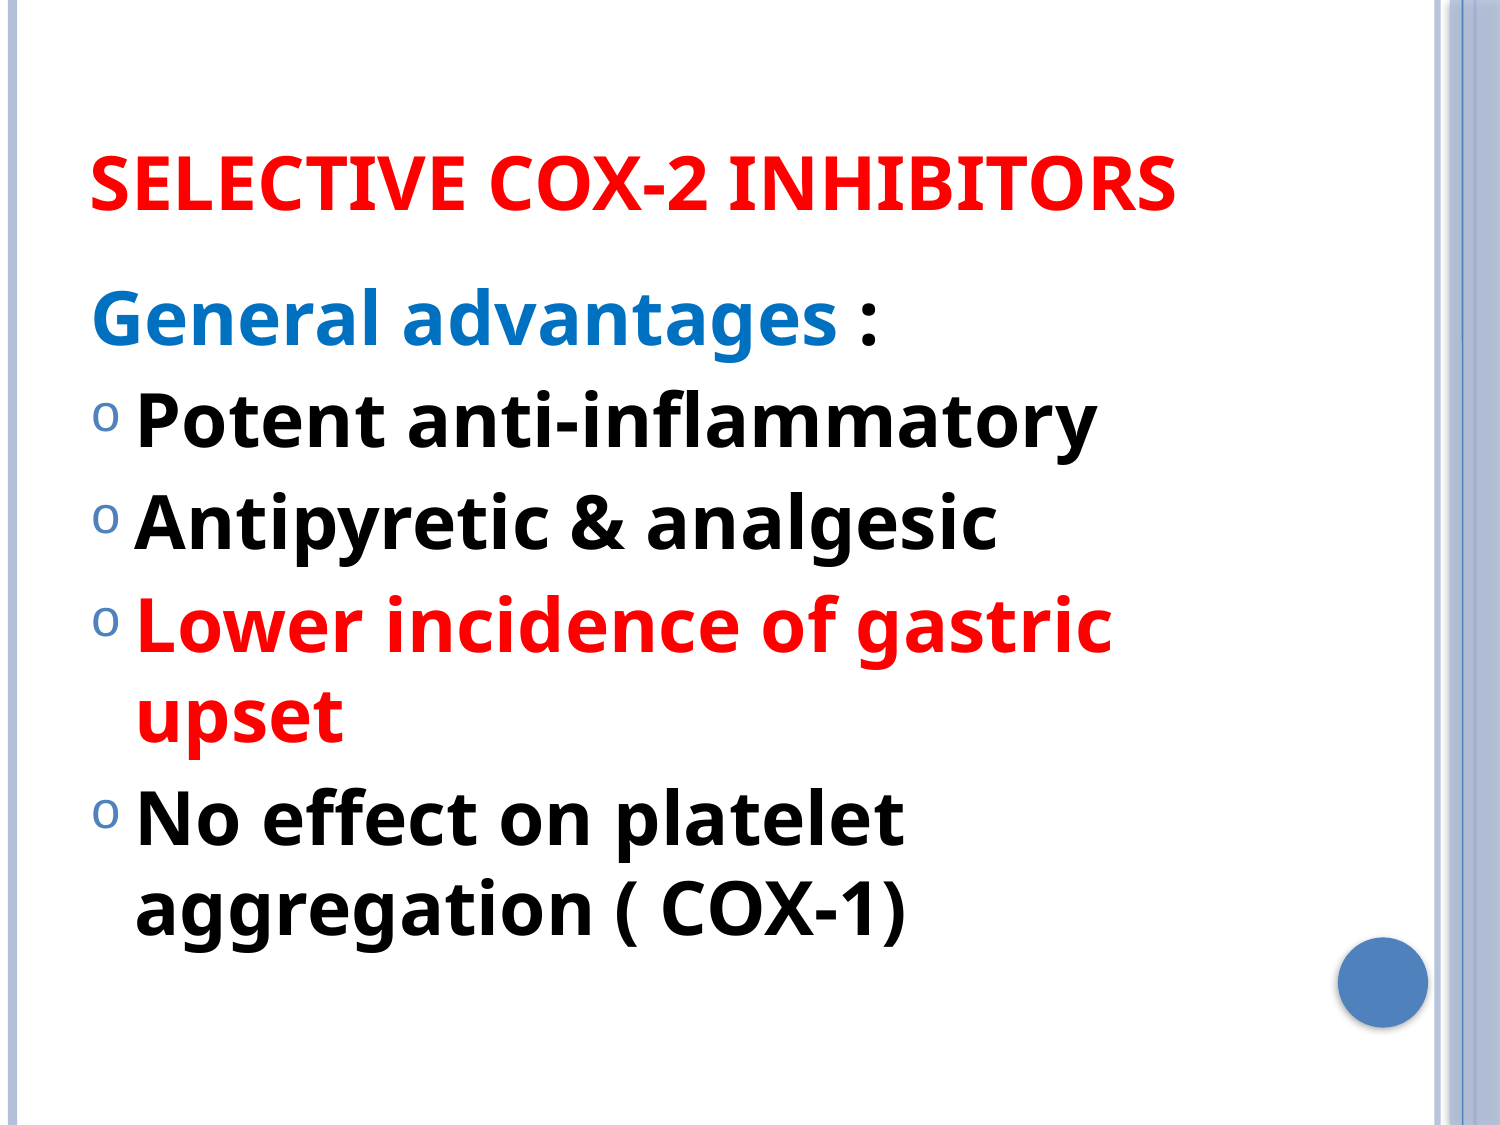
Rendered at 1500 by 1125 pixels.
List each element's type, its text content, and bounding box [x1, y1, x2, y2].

title Selective COX-2 inhibitors [75, 45, 1300, 233]
list General advantages : Potent anti-inflammatory Antipyretic & analgesic Lower incidence of gastric upset No effect on platelet aggregation ( COX-1) [74, 262, 1301, 1063]
